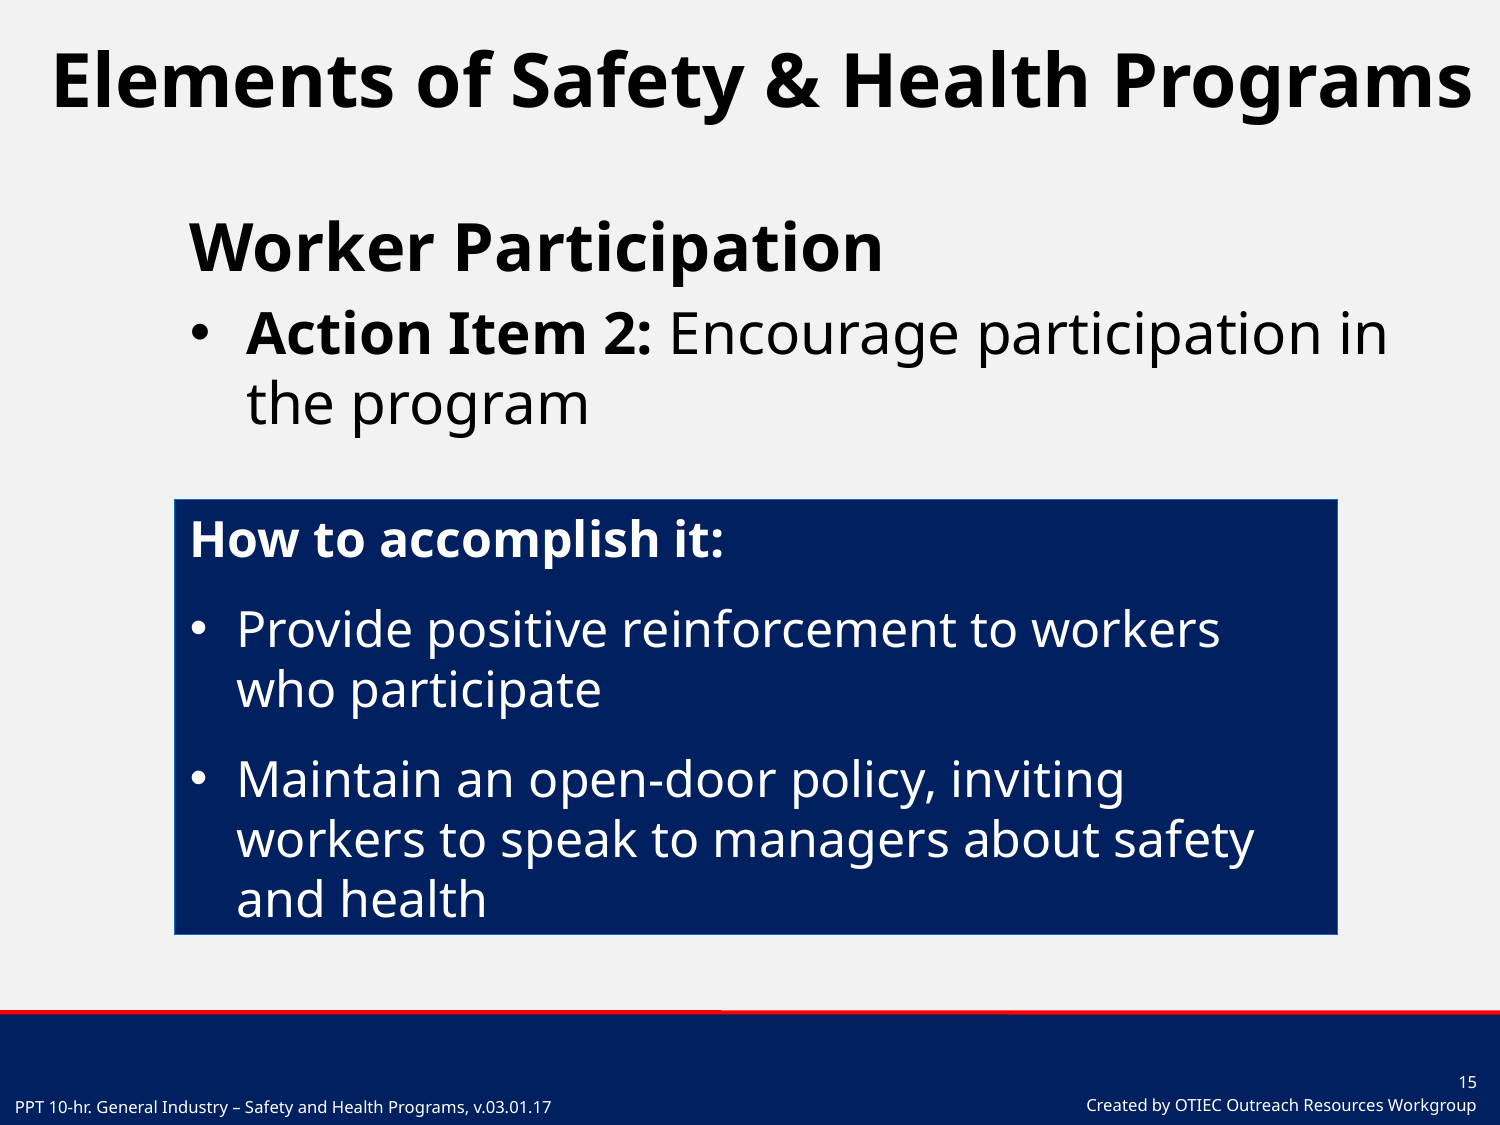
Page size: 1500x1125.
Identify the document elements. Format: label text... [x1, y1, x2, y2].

list Worker Participation Action Item 2: Encourage participation in the program [174, 197, 1413, 650]
title Elements of Safety & Health Programs [24, 24, 1500, 163]
text_box How to accomplish it: Provide positive reinforcement to workers who participate Maintain an open-door policy, inviting workers to speak to managers about safety and health [174, 499, 1338, 935]
